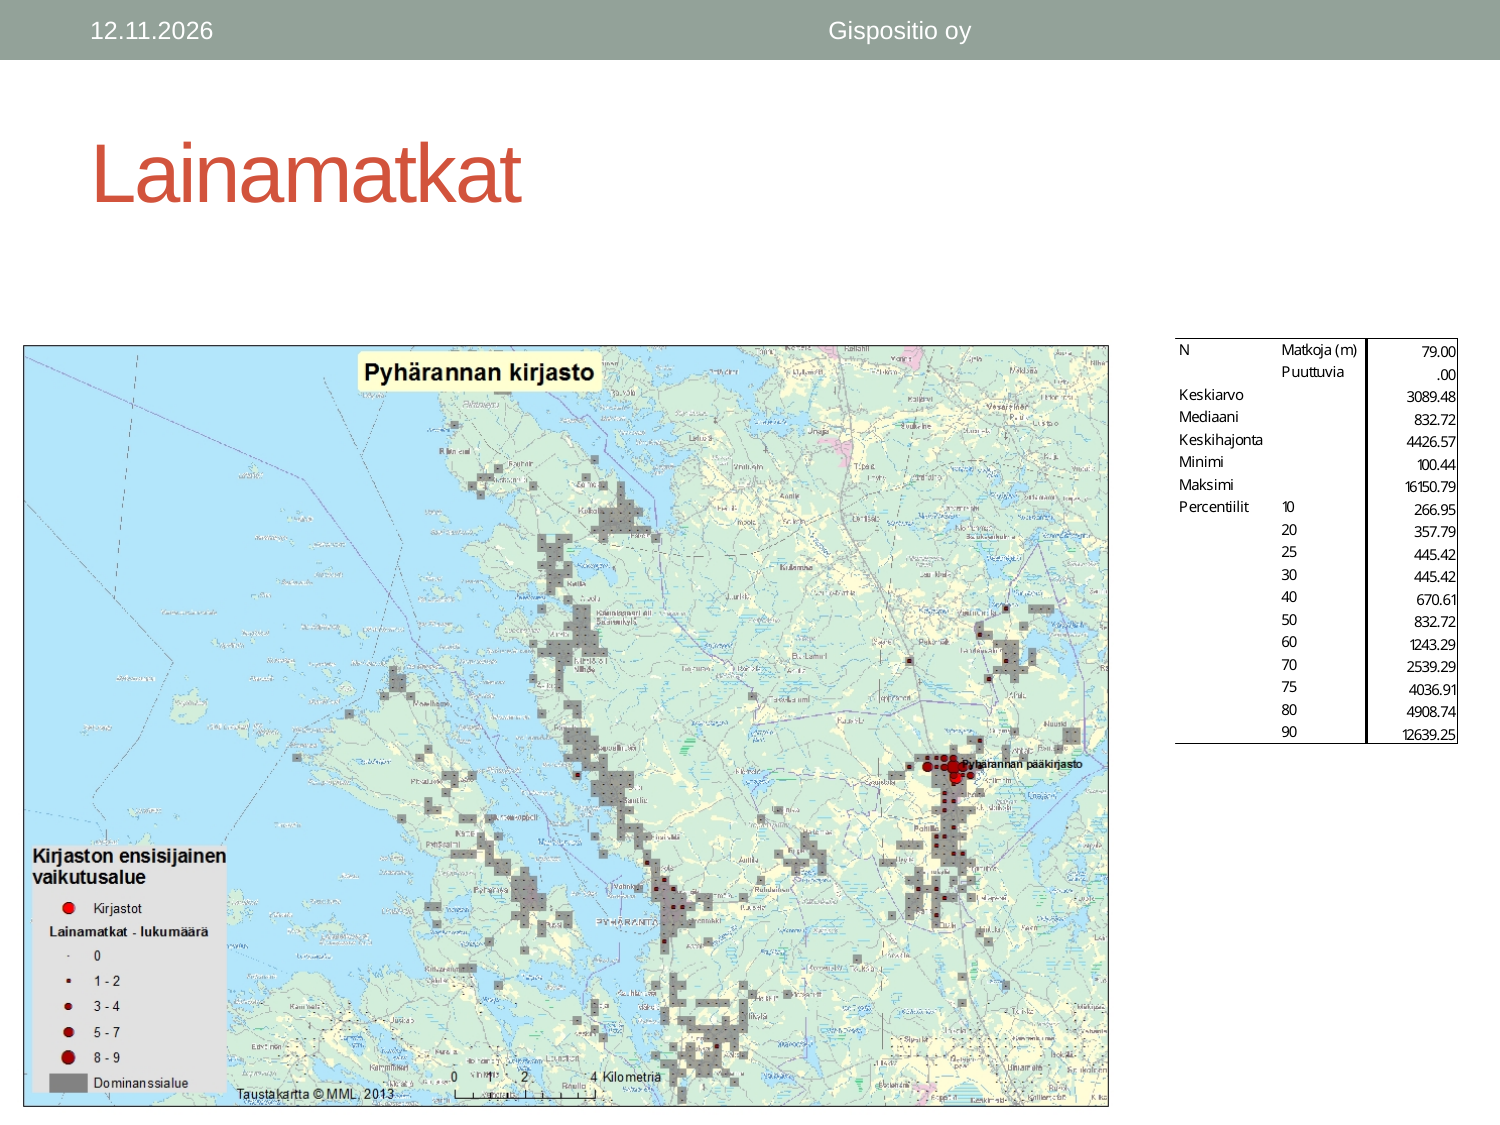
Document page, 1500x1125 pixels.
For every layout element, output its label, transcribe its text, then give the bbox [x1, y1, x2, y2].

picture [1174, 337, 1460, 745]
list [1, 324, 1133, 1125]
footer Gispositio oy [562, 3, 1238, 57]
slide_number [75, 3, 550, 57]
title Lainamatkat [75, 87, 1425, 250]
